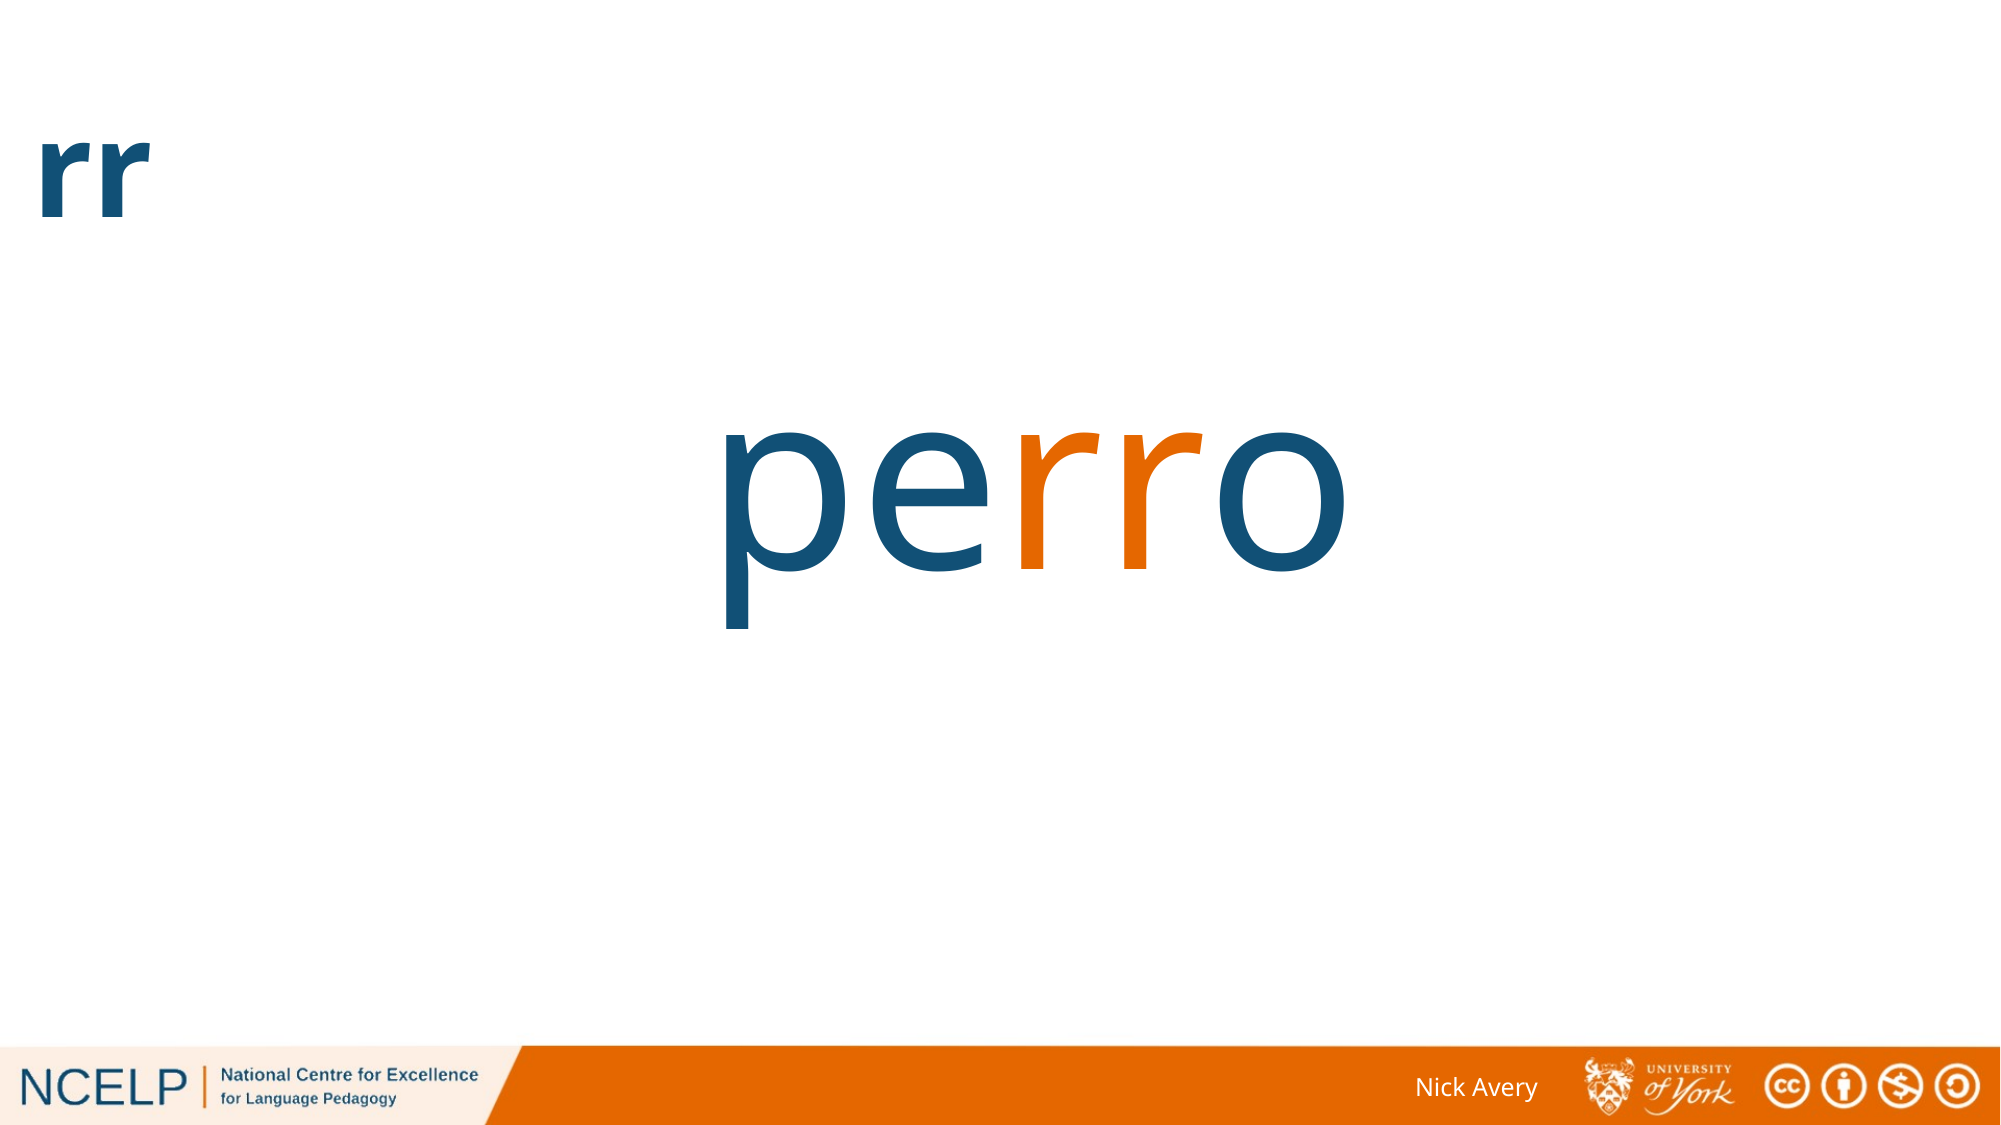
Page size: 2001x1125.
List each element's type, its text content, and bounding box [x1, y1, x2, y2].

text_box Nick Avery [1400, 1064, 1967, 1109]
title rr [17, 94, 1743, 313]
picture [0, 0, 2001, 1125]
text_box perro [693, 312, 1371, 627]
